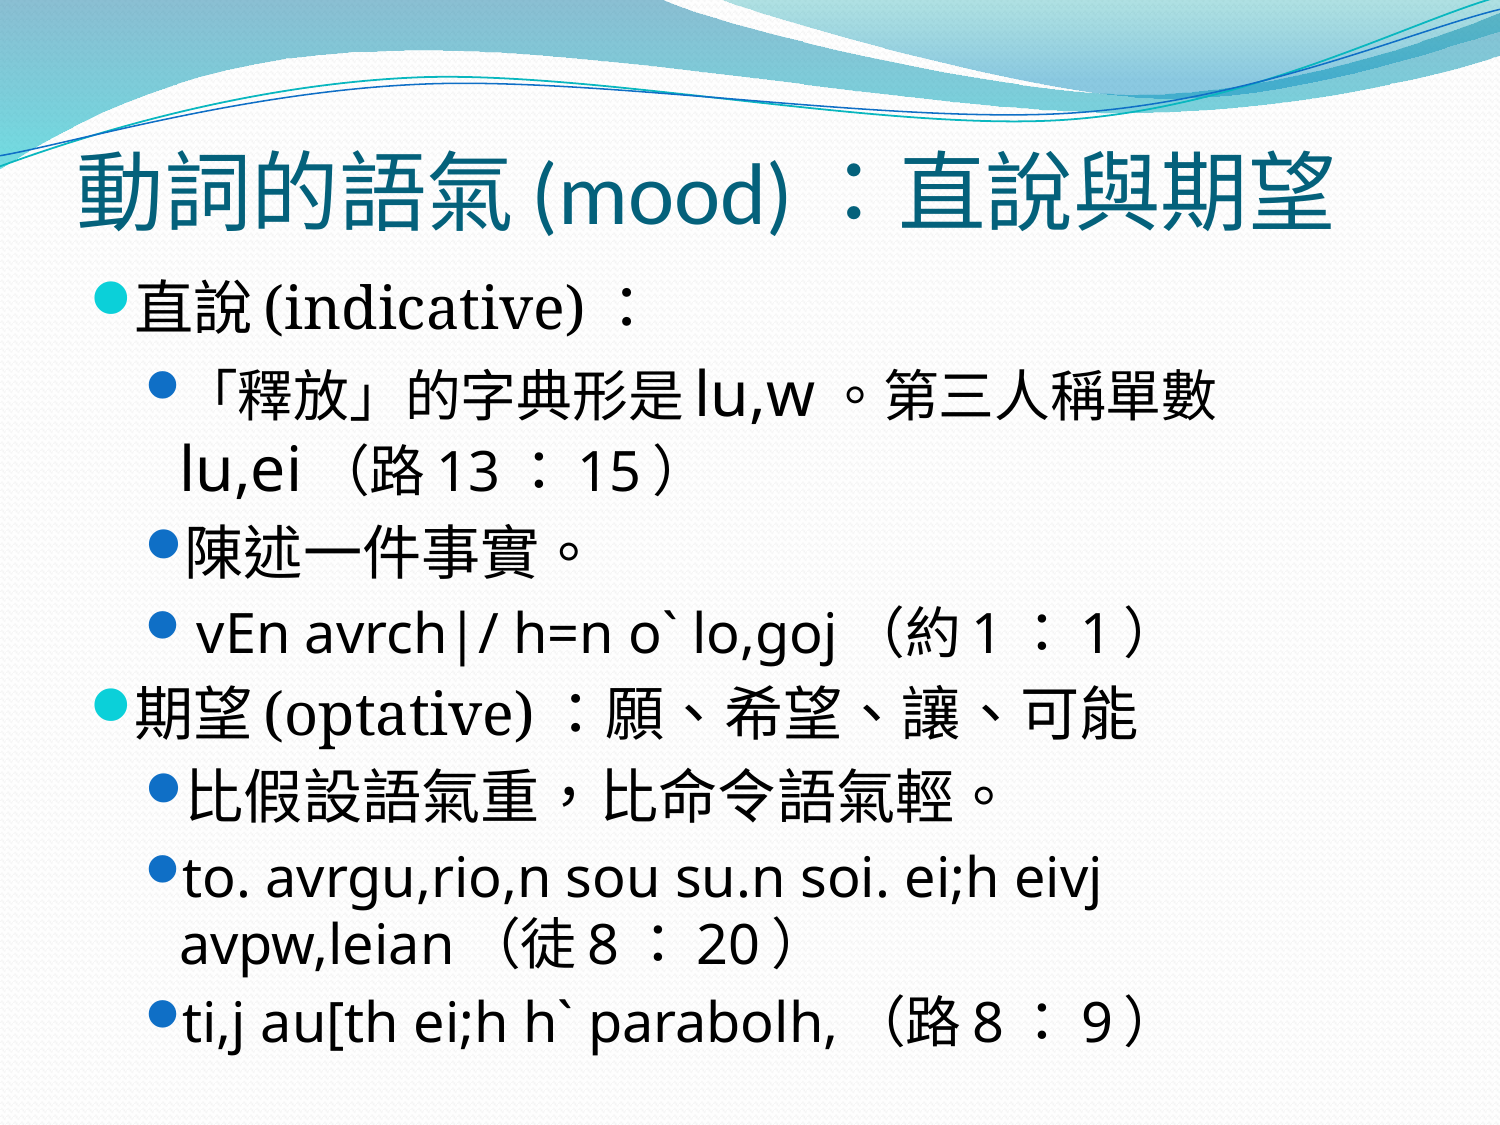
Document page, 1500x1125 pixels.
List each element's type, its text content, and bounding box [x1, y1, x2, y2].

list 直說(indicative)： 「釋放」的字典形是lu,w。第三人稱單數lu,ei（路13：15） 陳述一件事實。 vEn avrch|/ h=n o` lo,goj（約1：1） 期望(optative)：願、希望、讓、可能 比假設語氣重，比命令語氣輕。 to. avrgu,rio,n sou su.n soi. ei;h eivj avpw,leian（徒8：20） ti,j au[th ei;h h` parabolh,（路8：9） [75, 262, 1425, 1071]
title 動詞的語氣(mood)：直說與期望 [76, 54, 1427, 243]
